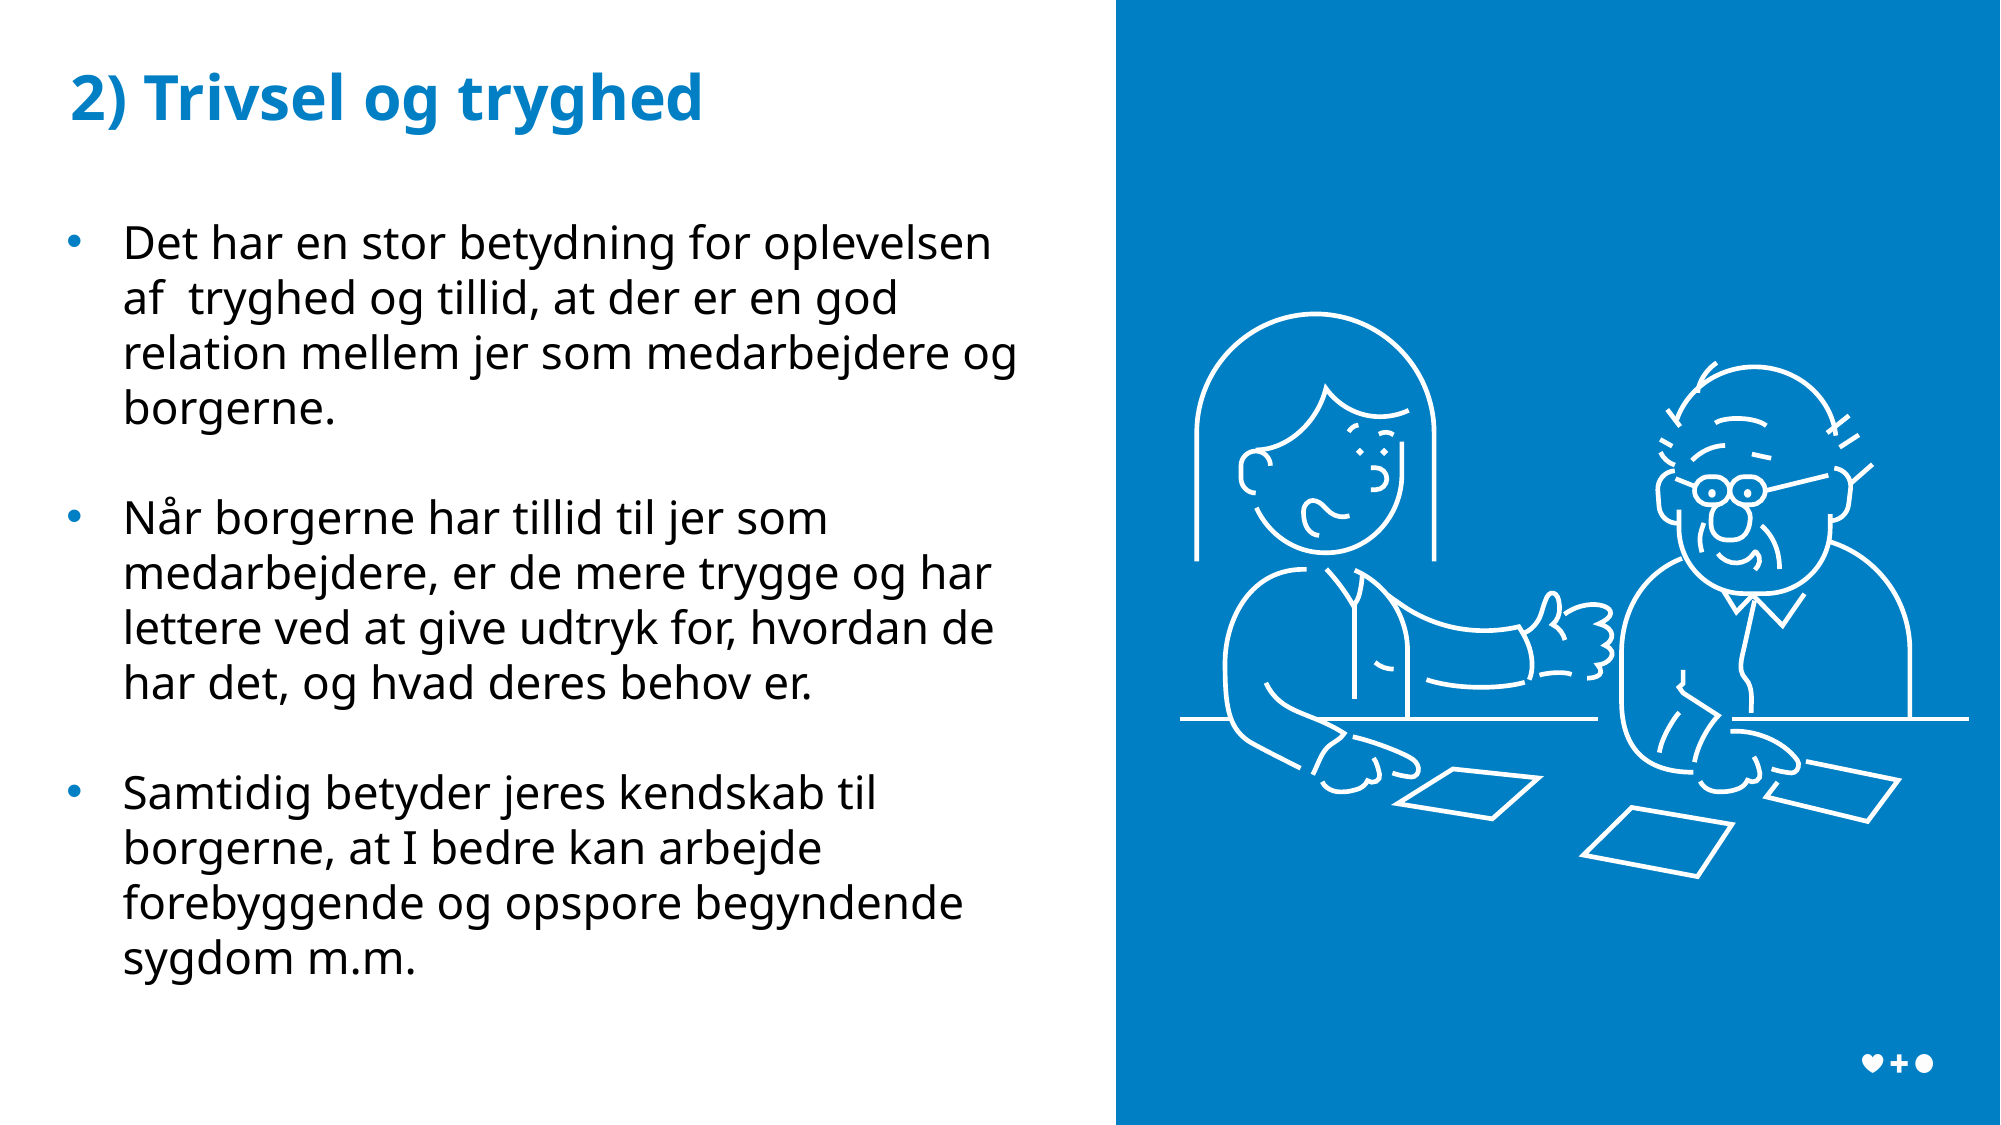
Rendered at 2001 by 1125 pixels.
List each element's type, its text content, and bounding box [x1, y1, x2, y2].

text_box [1116, 0, 2000, 1125]
picture [1862, 1054, 1933, 1073]
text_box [1180, 313, 1970, 877]
text_box Det har en stor betydning for oplevelsen af tryghed og tillid, at der er en god relation mellem jer som medarbejdere og borgerne. Når borgerne har tillid til jer som medarbejdere, er de mere trygge og har lettere ved at give udtryk for, hvordan de har det, og hvad deres behov er. Samtidig betyder jeres kendskab til borgerne, at I bedre kan arbejde forebyggende og opspore begyndende sygdom m.m. [66, 213, 1035, 984]
title 2) Trivsel og tryghed [70, 70, 1134, 149]
